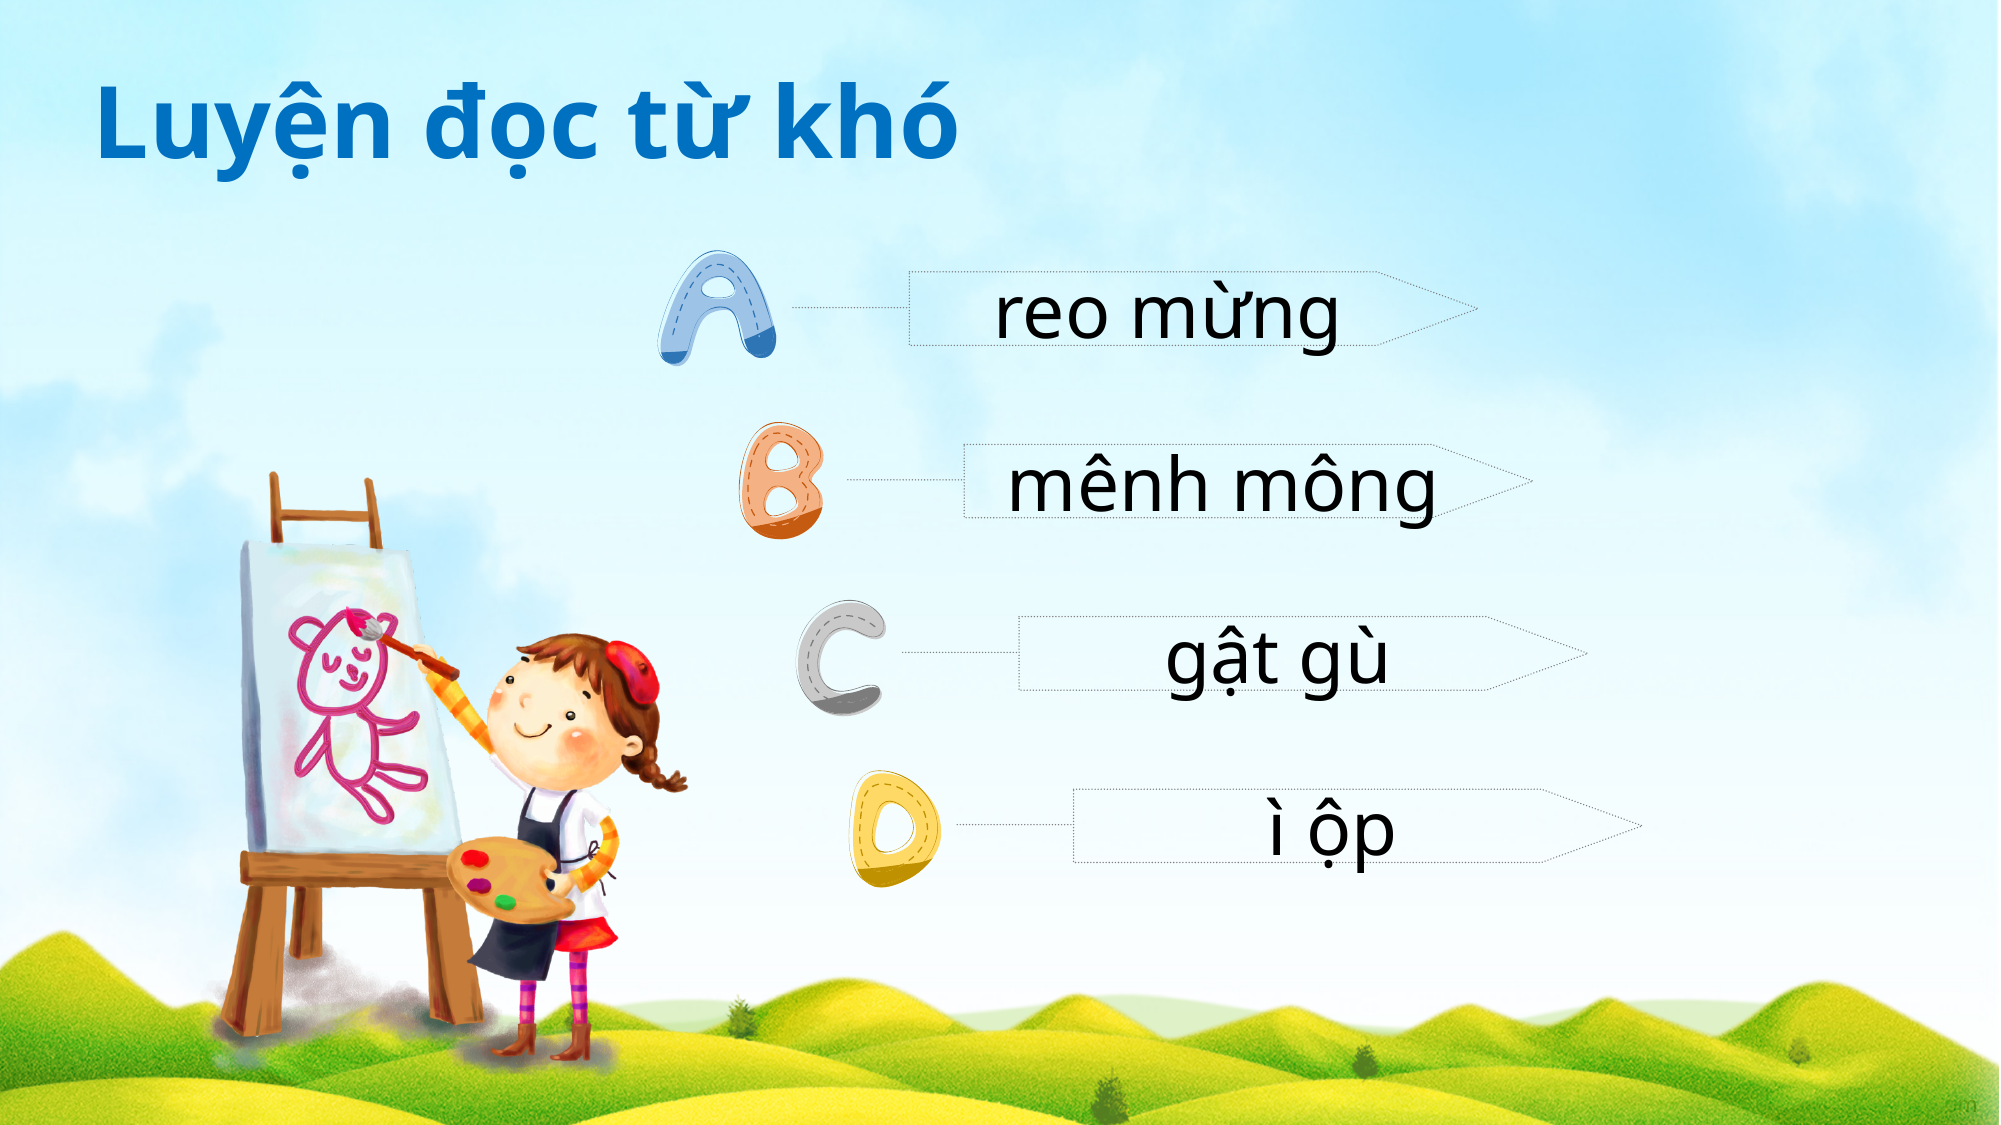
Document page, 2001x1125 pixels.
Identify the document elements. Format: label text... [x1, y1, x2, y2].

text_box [735, 419, 828, 544]
text_box gật gù [1019, 616, 1588, 691]
picture [0, 0, 2001, 1125]
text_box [656, 247, 779, 370]
text_box mênh mông [964, 444, 1533, 518]
text_box Luyện đọc từ khó [77, 67, 1111, 171]
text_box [785, 593, 889, 720]
text_box reo mừng [909, 271, 1479, 346]
text_box ì ộp [1073, 789, 1643, 854]
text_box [845, 770, 942, 891]
